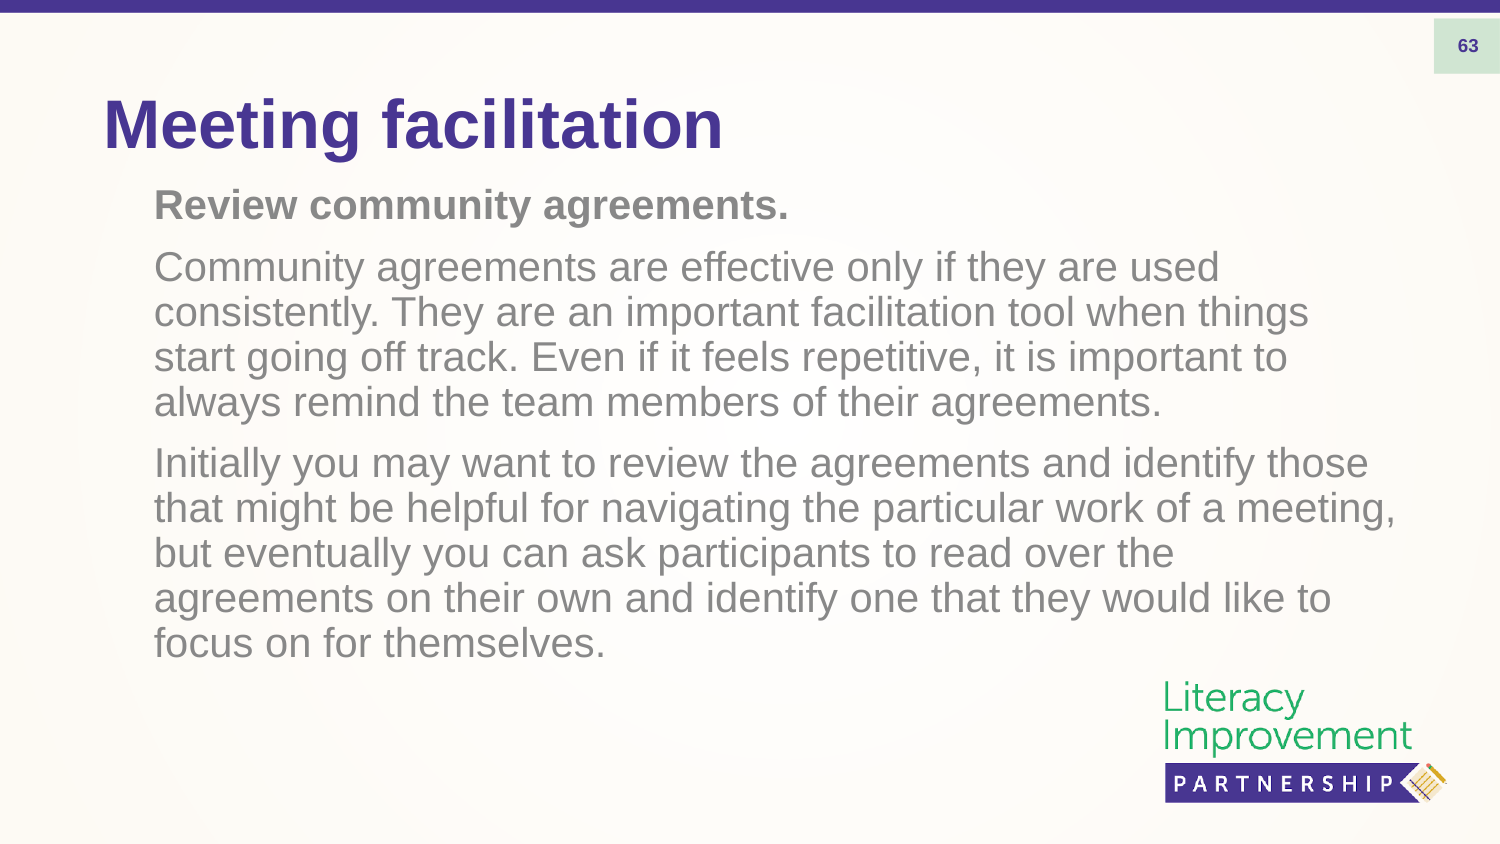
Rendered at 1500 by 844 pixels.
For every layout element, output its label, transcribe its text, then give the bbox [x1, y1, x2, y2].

picture [0, 0, 1500, 844]
title Meeting facilitation [103, 44, 1397, 208]
slide_number 63 [1426, 22, 1491, 68]
list Review community agreements. Community agreements are effective only if they are used consistently. They are an important facilitation tool when things start going off track. Even if it feels repetitive, it is important to always remind the team members of their agreements. Initially you may want to review the agreements and identify those that might be helpful for navigating the particular work of a meeting, but eventually you can ask participants to read over the agreements on their own and identify one that they would like to focus on for themselves. [116, 177, 1410, 788]
